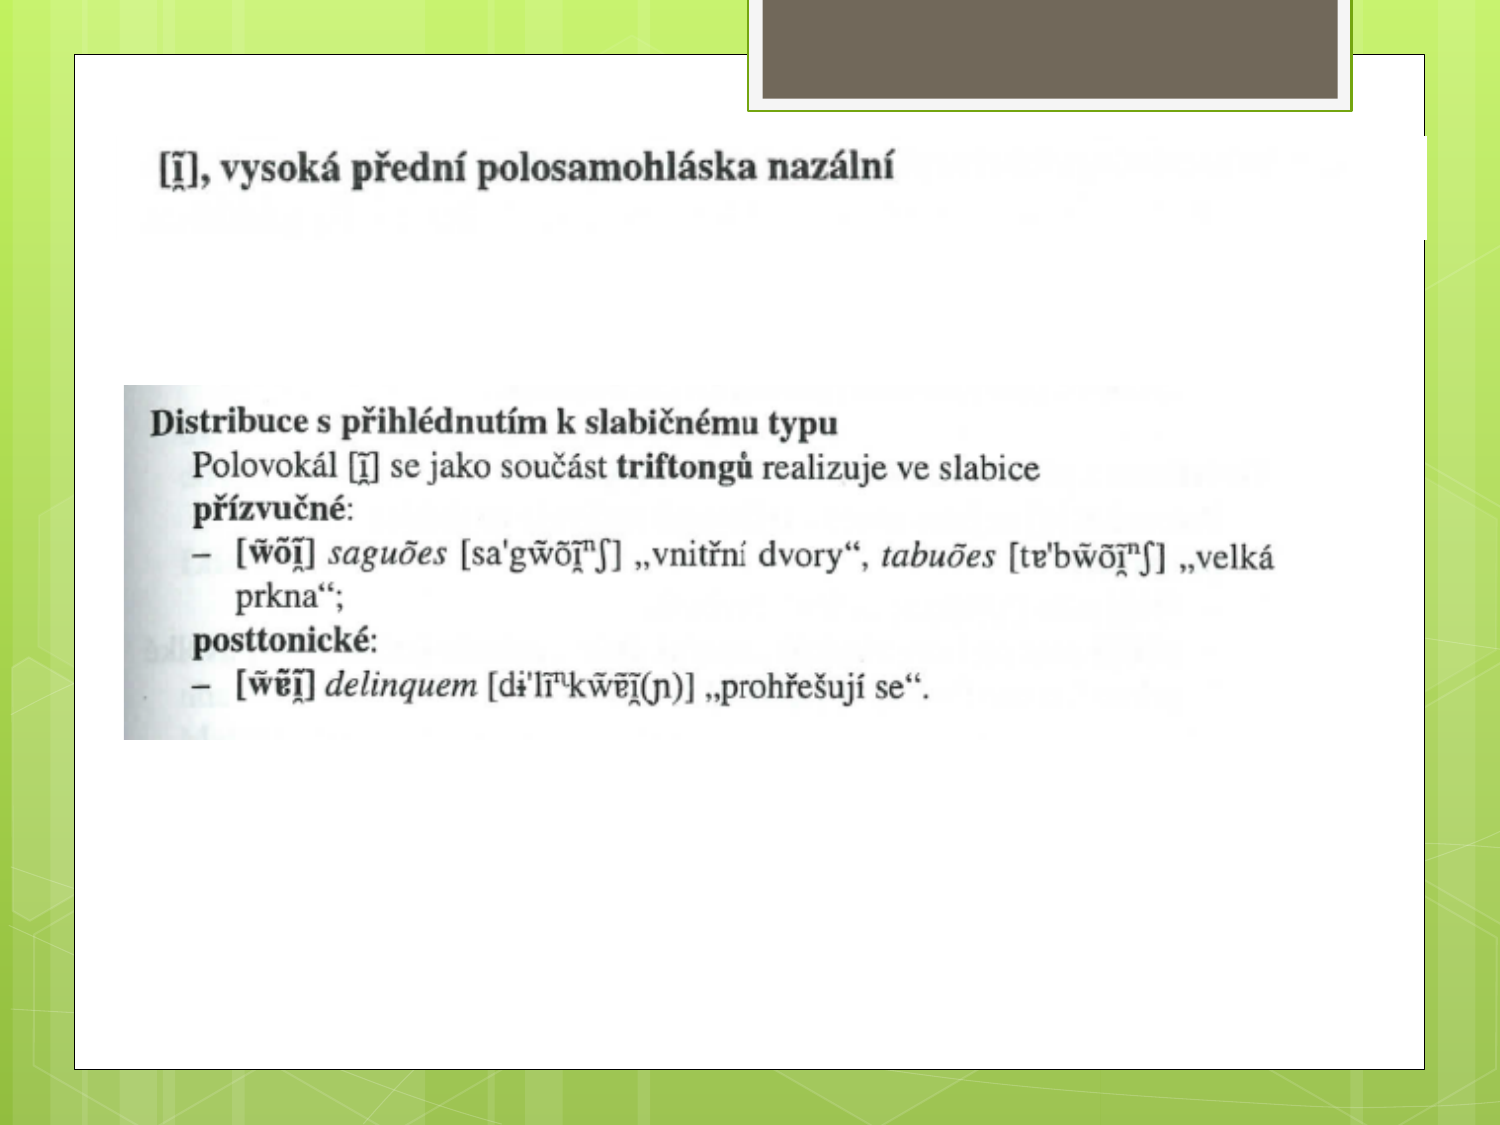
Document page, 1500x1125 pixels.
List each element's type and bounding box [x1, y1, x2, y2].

picture [115, 136, 1427, 240]
picture [123, 385, 1412, 740]
